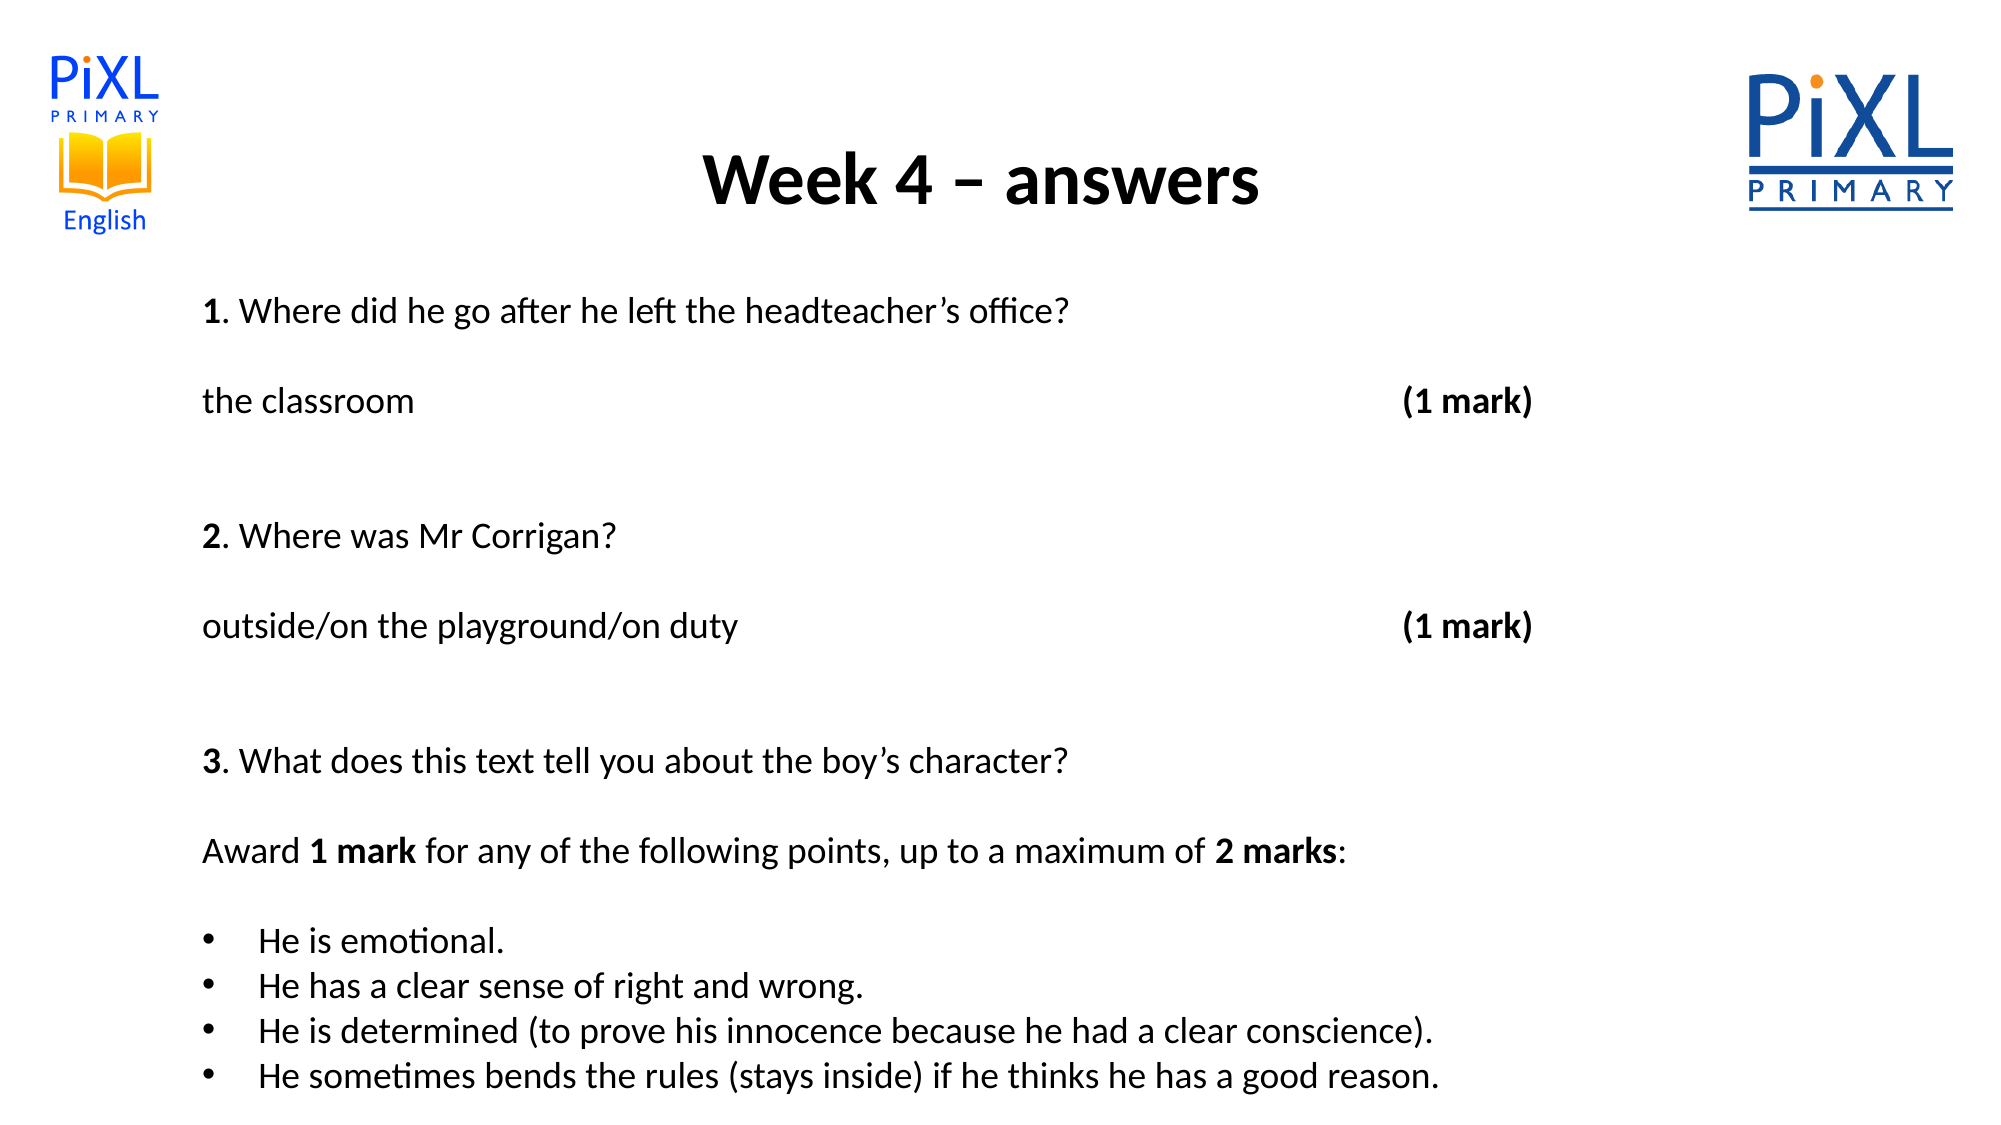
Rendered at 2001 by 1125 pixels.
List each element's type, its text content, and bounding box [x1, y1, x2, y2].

picture [22, 26, 188, 264]
text_box Week 4 – answers [687, 121, 1276, 227]
picture [1749, 74, 1953, 211]
text_box 1. Where did he go after he left the headteacher’s office? the classroom (1 mark) 2. Where was Mr Corrigan? outside/on the playground/on duty (1 mark) 3. What does this text tell you about the boy’s character? Award 1 mark for any of the following points, up to a maximum of 2 marks: He is emotional. He has a clear sense of right and wrong. He is determined (to prove his innocence because he had a clear conscience). He sometimes bends the rules (stays inside) if he thinks he has a good reason. [187, 278, 1946, 1104]
